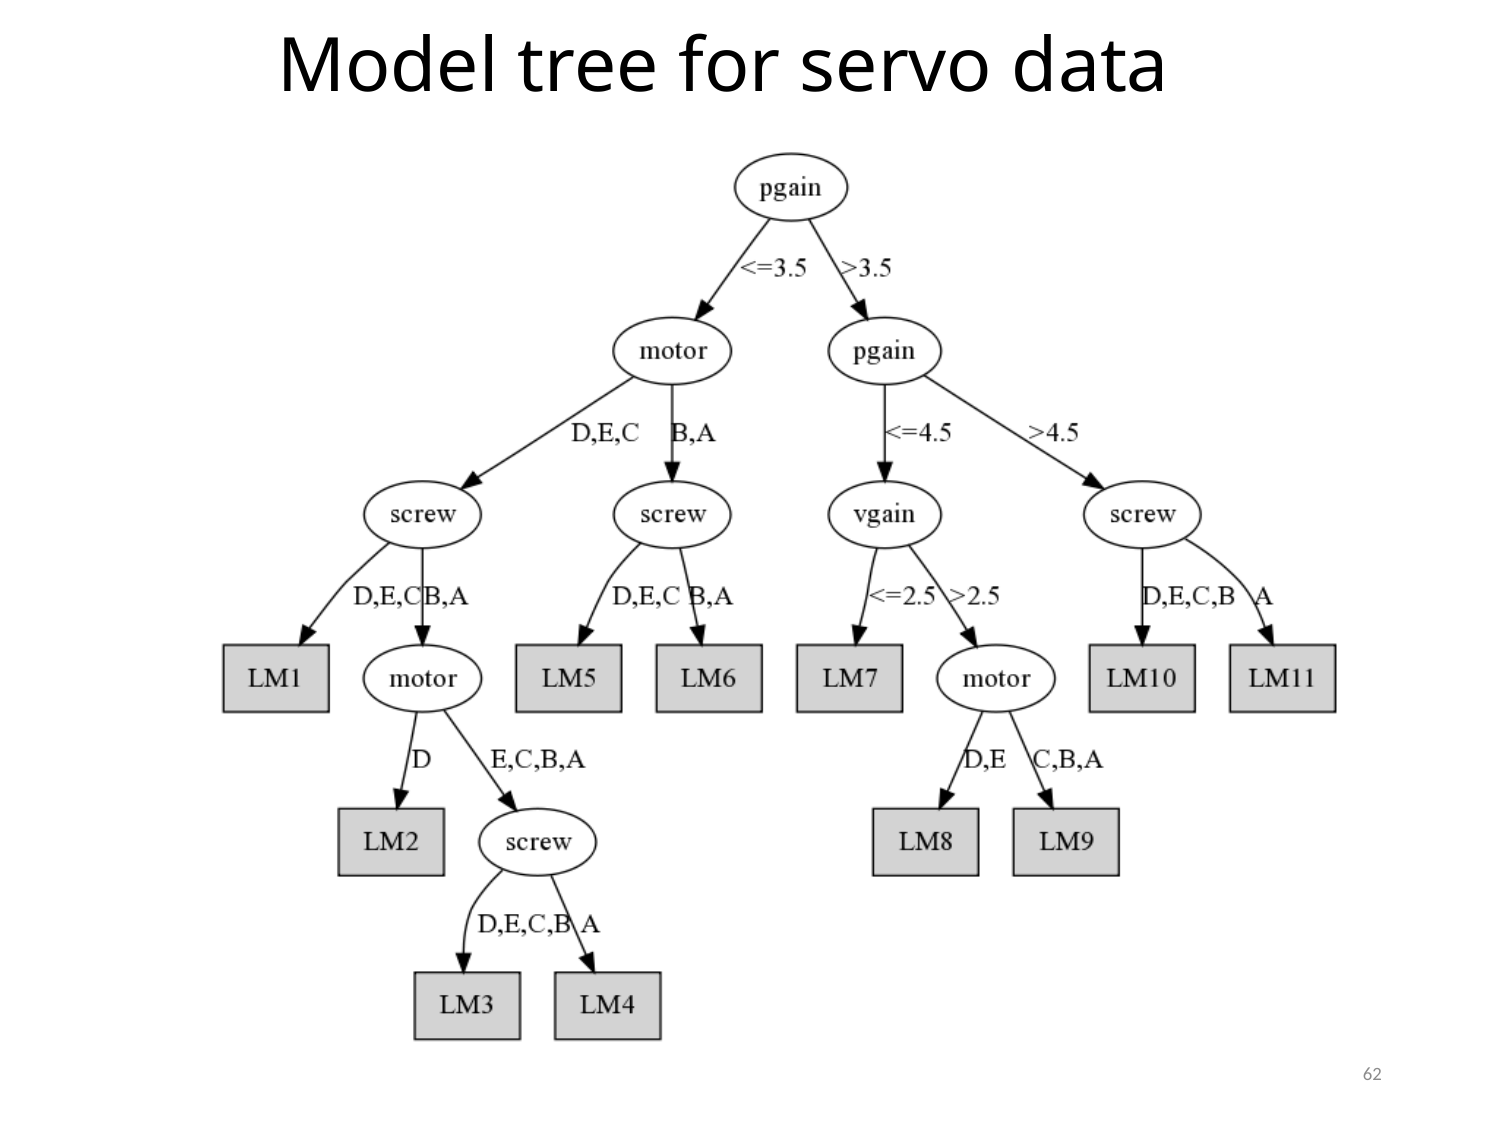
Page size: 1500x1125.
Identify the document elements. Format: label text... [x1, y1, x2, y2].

title Model tree for servo data [262, 0, 1500, 148]
picture [216, 147, 1344, 1047]
slide_number 62 [1059, 1042, 1397, 1103]
